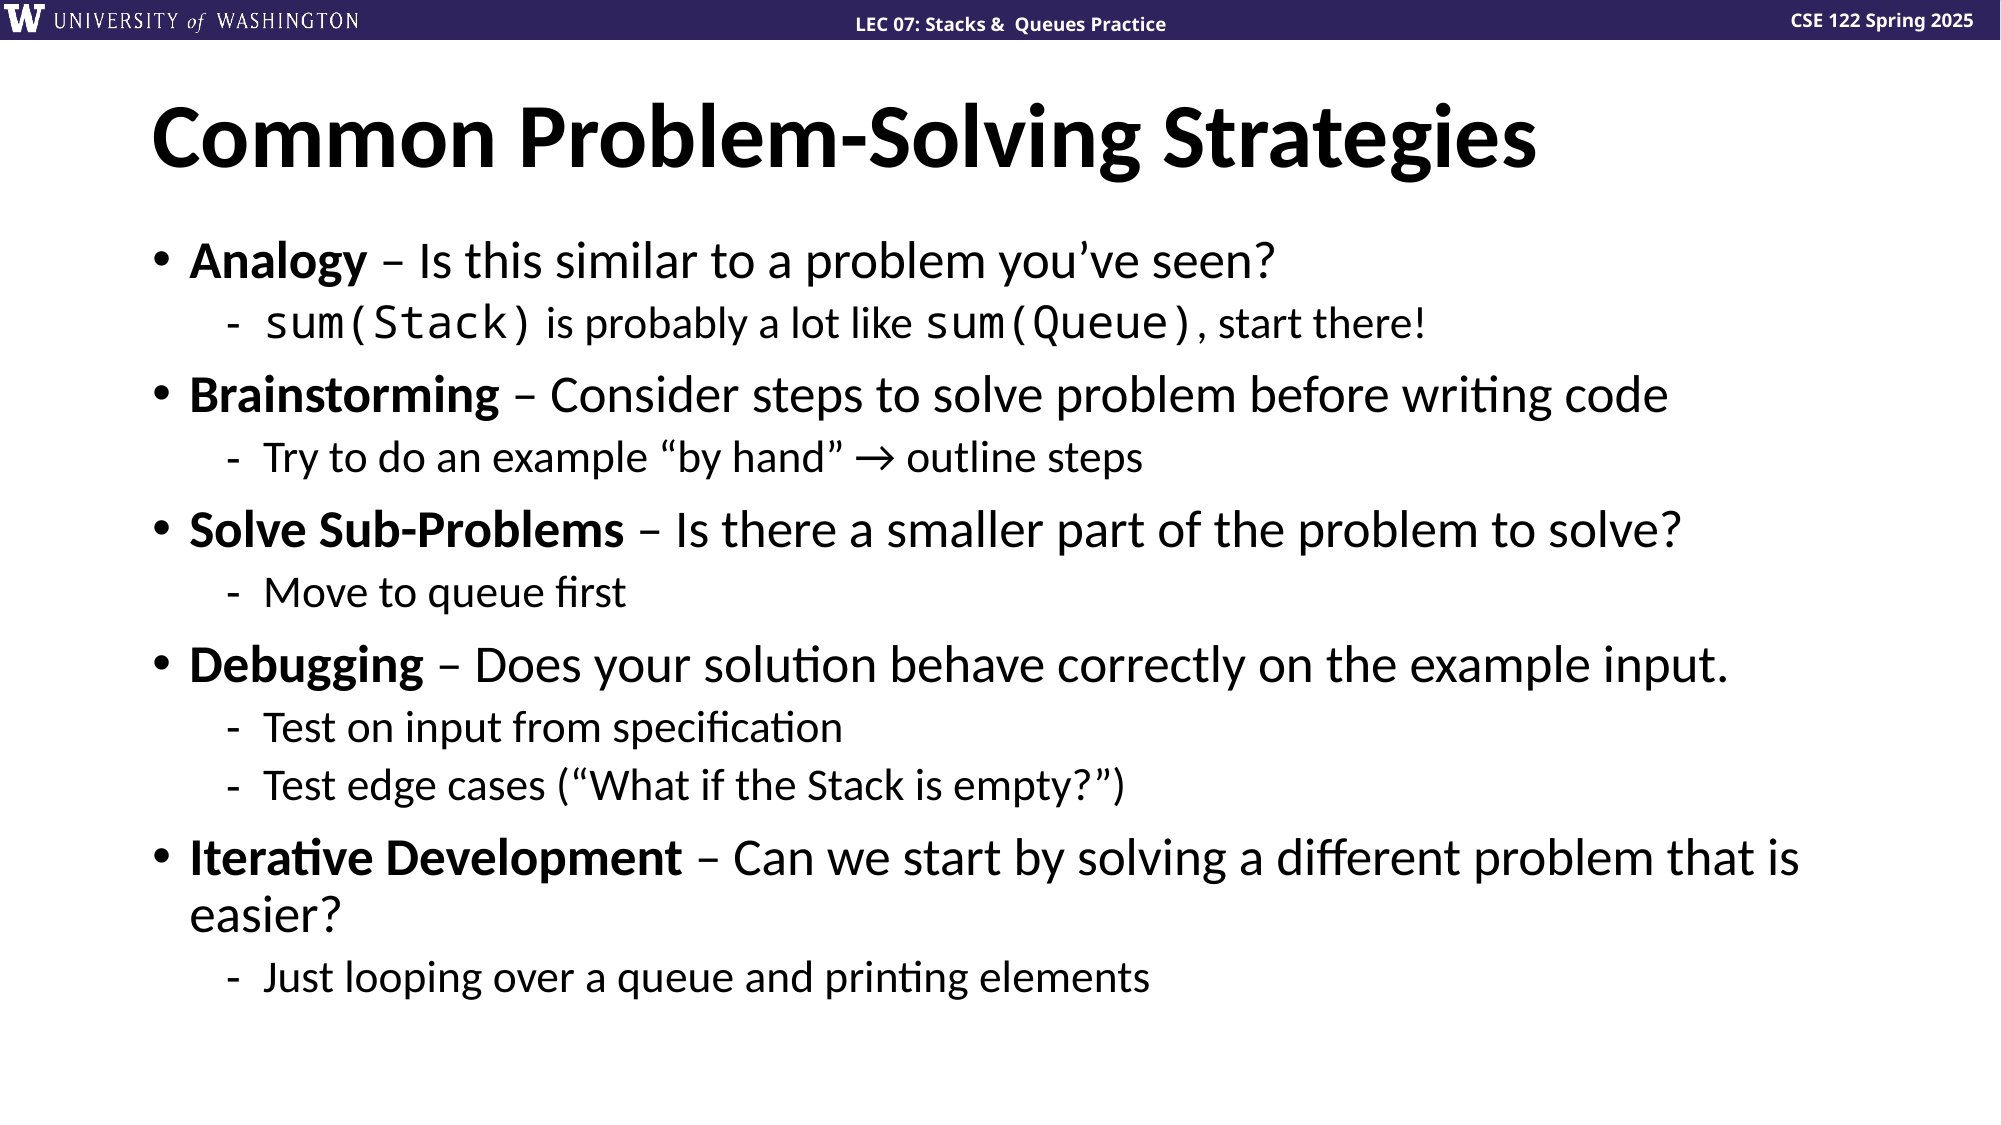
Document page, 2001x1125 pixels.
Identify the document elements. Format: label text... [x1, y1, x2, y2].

picture [4, 4, 358, 33]
list Analogy – Is this similar to a problem you’ve seen? sum(Stack) is probably a lot like sum(Queue), start there! Brainstorming – Consider steps to solve problem before writing code Try to do an example “by hand” → outline steps Solve Sub-Problems – Is there a smaller part of the problem to solve? Move to queue first Debugging – Does your solution behave correctly on the example input. Test on input from specification Test edge cases (“What if the Stack is empty?”) Iterative Development – Can we start by solving a different problem that is easier? Just looping over a queue and printing elements [137, 224, 1863, 1014]
title Common Problem-Solving Strategies [137, 74, 1863, 200]
